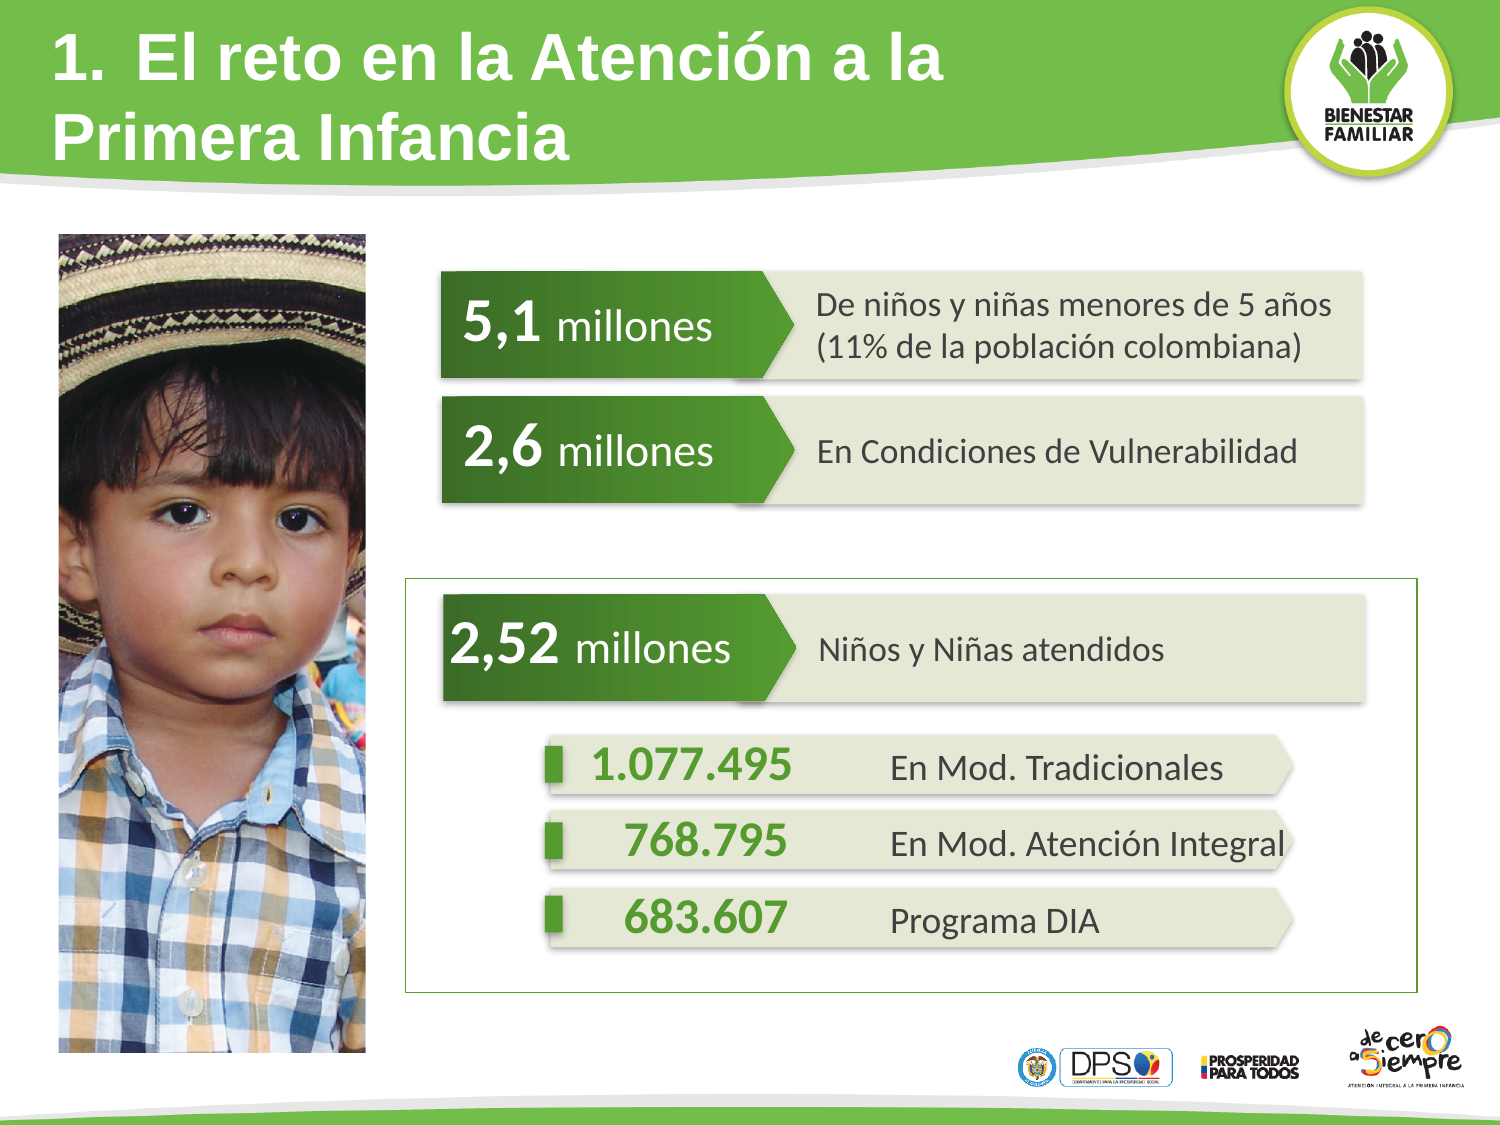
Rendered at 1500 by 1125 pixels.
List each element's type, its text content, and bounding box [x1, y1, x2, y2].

text_box 1.077.495 En Mod. Tradicionales 768.795 En Mod. Atención Integral 683.607 Programa DIA [575, 722, 1393, 951]
text_box En Condiciones de Vulnerabilidad [802, 420, 1381, 479]
text_box 2,52 millones [408, 594, 773, 684]
picture [0, 233, 1500, 1125]
text_box Niños y Niñas atendidos [803, 618, 1383, 677]
text_box [440, 285, 795, 379]
text_box El reto en la Atención a la Primera Infancia [36, 6, 1266, 133]
text_box De niños y niñas menores de 5 años (11% de la población colombiana) [801, 273, 1380, 374]
text_box [770, 396, 1364, 505]
text_box [441, 410, 796, 504]
text_box [768, 271, 1363, 380]
picture [0, 0, 1500, 208]
text_box 5,1 millones [405, 271, 771, 361]
text_box [442, 607, 797, 702]
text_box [550, 734, 1294, 948]
text_box 2,6 millones [406, 396, 772, 486]
text_box [770, 594, 1366, 703]
text_box [405, 578, 1418, 993]
